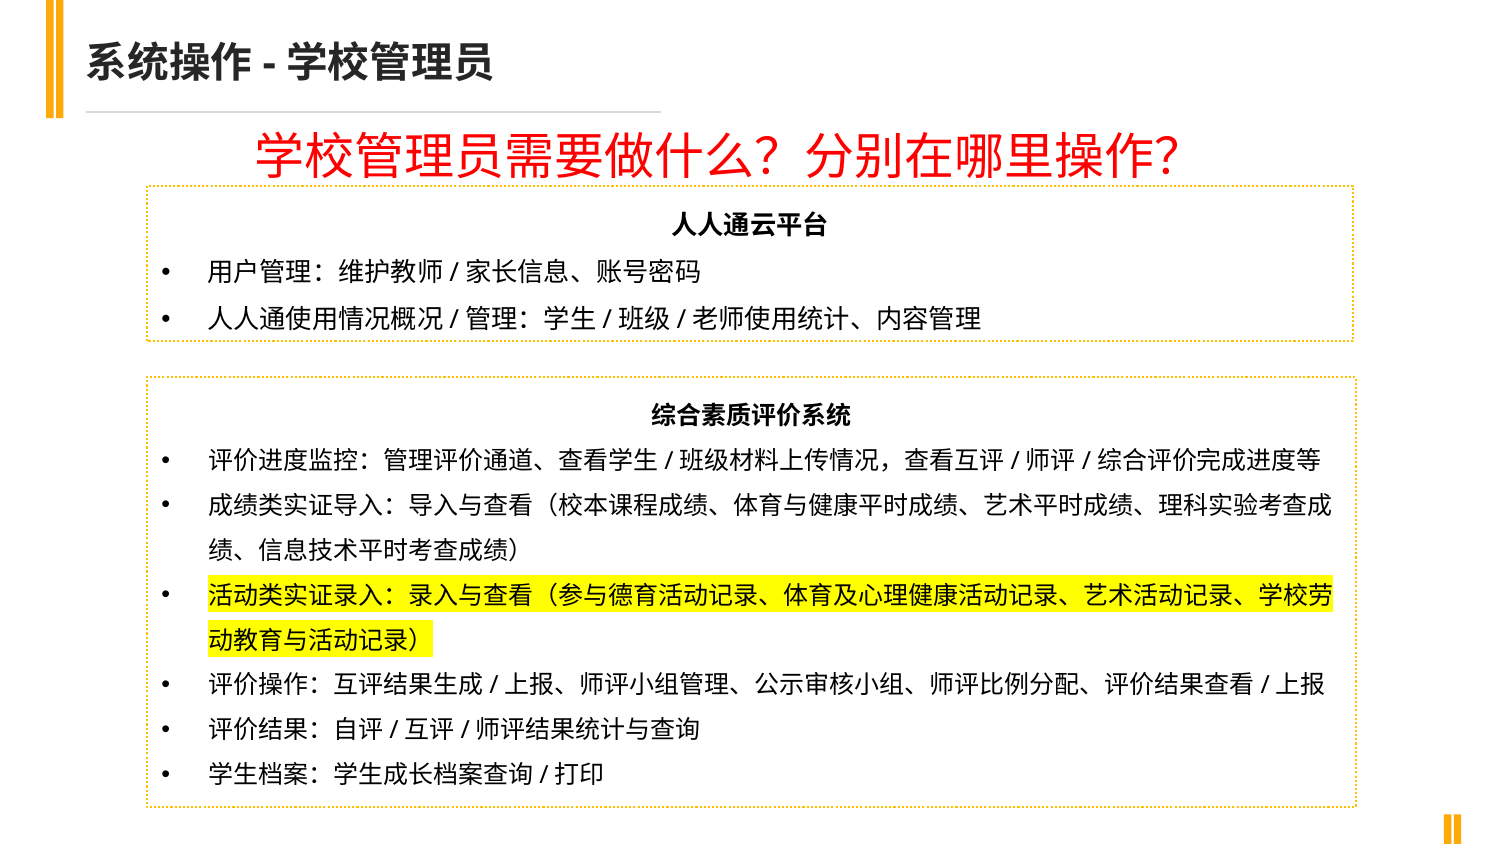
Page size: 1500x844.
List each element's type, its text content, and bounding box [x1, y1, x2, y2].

text_box 学校管理员需要做什么？分别在哪里操作？ [174, 119, 1285, 185]
text_box 综合素质评价系统 评价进度监控：管理评价通道、查看学生/班级材料上传情况，查看互评/师评/综合评价完成进度等 成绩类实证导入：导入与查看（校本课程成绩、体育与健康平时成绩、艺术平时成绩、理科实验考查成绩、信息技术平时考查成绩） 活动类实证录入：录入与查看（参与德育活动记录、体育及心理健康活动记录、艺术活动记录、学校劳动教育与活动记录） 评价操作：互评结果生成/上报、师评小组管理、公示审核小组、师评比例分配、评价结果查看/上报 评价结果：自评/互评/师评结果统计与查询 学生档案：学生成长档案查询/打印 [146, 377, 1356, 808]
text_box 系统操作-学校管理员 [70, 28, 706, 93]
text_box 人人通云平台 用户管理：维护教师/家长信息、账号密码 人人通使用情况概况/管理：学生/班级/老师使用统计、内容管理 [146, 185, 1354, 342]
